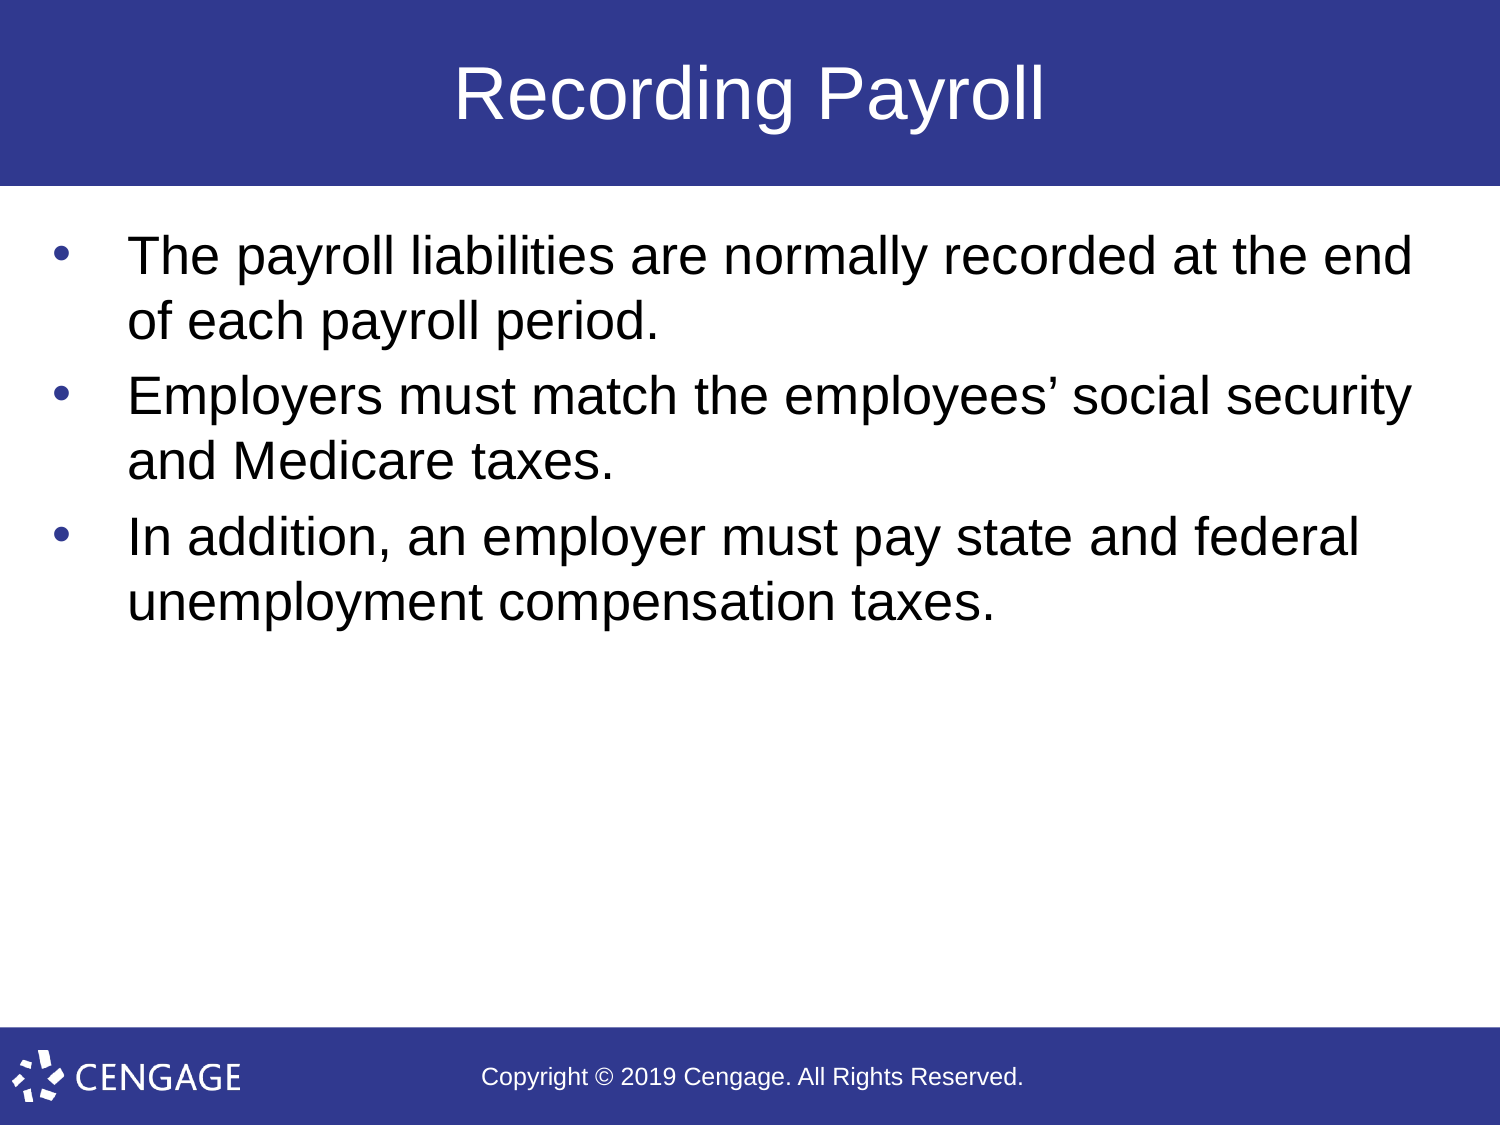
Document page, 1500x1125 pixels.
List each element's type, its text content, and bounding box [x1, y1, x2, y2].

title Recording Payroll [7, 4, 1493, 176]
list The payroll liabilities are normally recorded at the end of each payroll period. Employers must match the employees’ social security and Medicare taxes. In addition, an employer must pay state and federal unemployment compensation taxes. [37, 212, 1475, 1005]
picture [12, 1050, 240, 1102]
